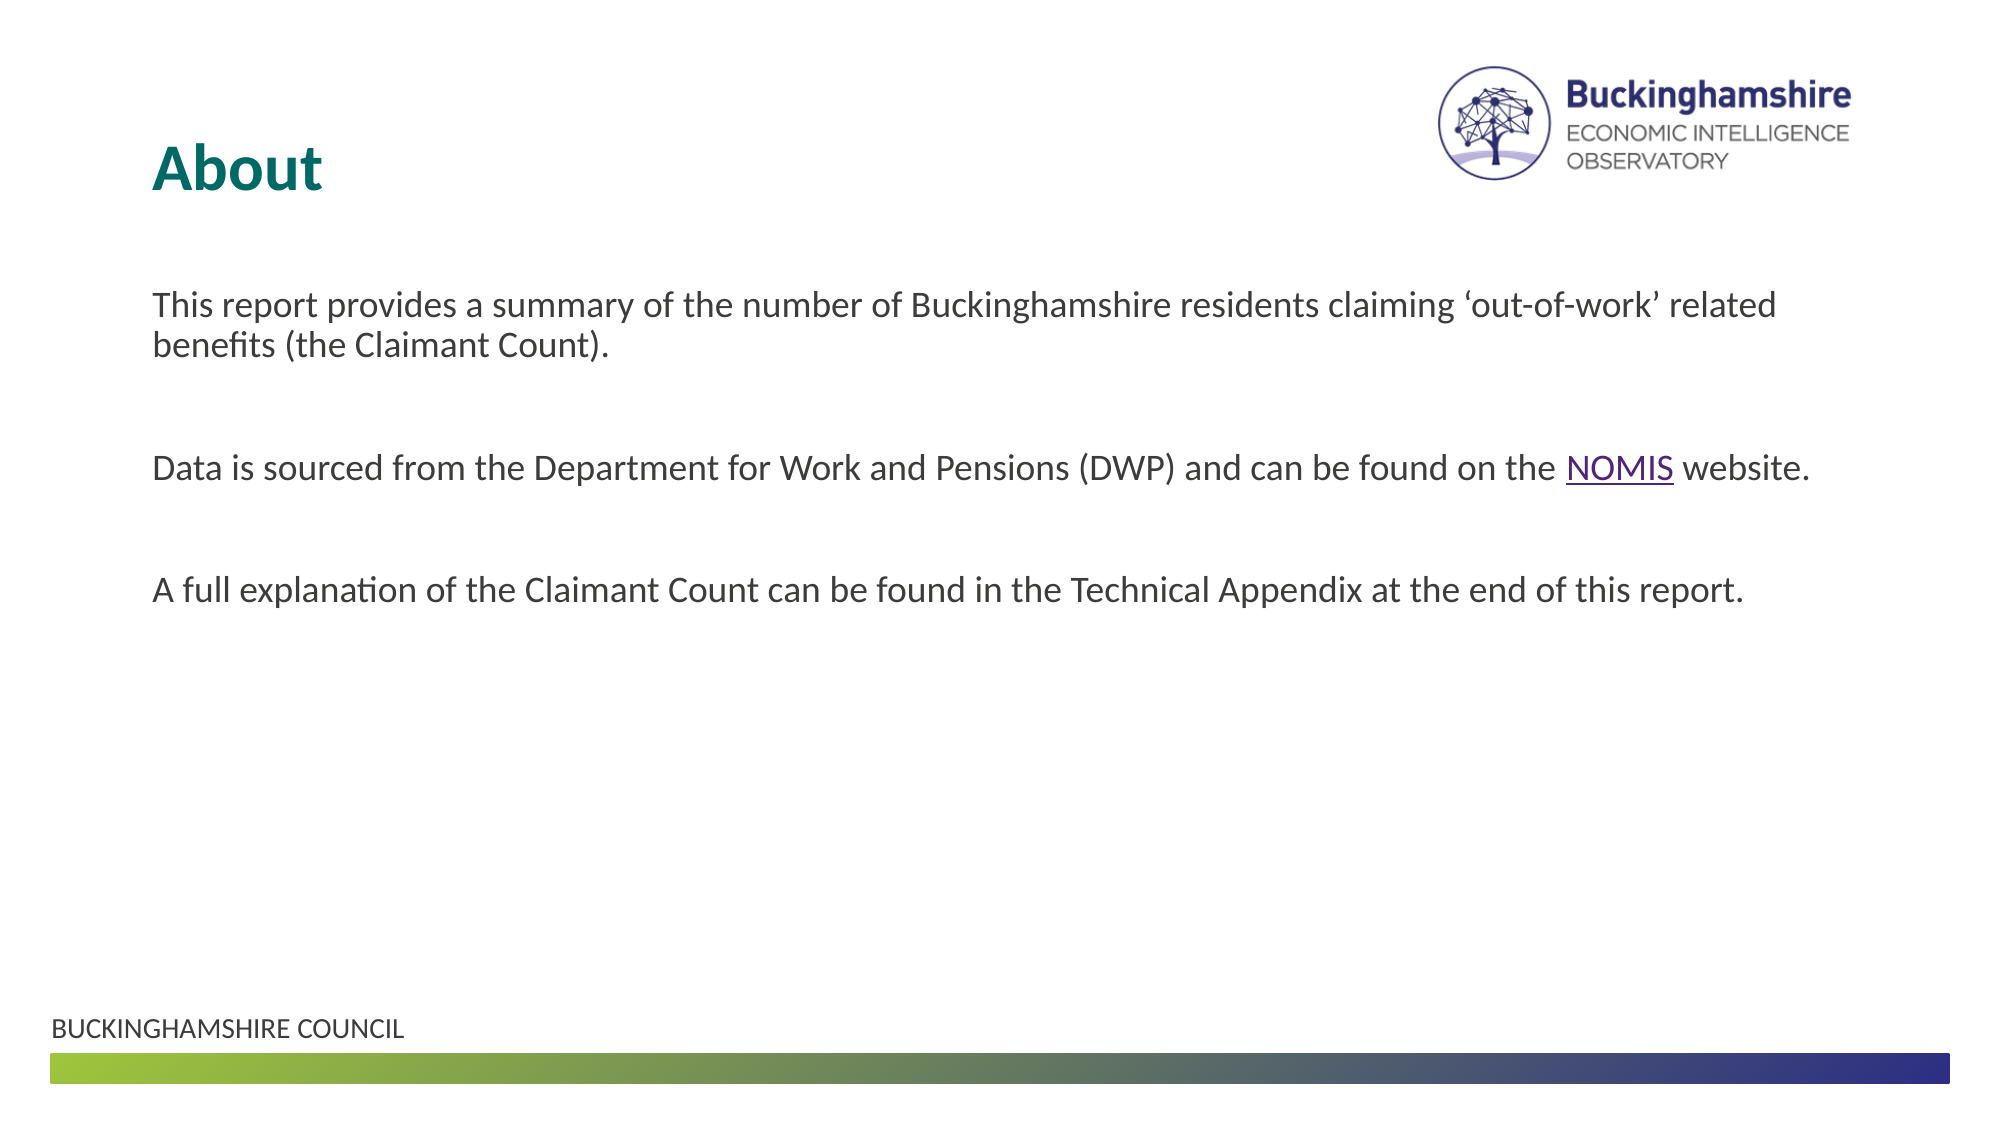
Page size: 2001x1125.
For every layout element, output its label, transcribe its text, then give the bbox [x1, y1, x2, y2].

picture [1428, 59, 1863, 185]
title About [137, 59, 1863, 277]
list This report provides a summary of the number of Buckinghamshire residents claiming ‘out-of-work’ related benefits (the Claimant Count). Data is sourced from the Department for Work and Pensions (DWP) and can be found on the NOMIS website. A full explanation of the Claimant Count can be found in the Technical Appendix at the end of this report. [137, 277, 1863, 1033]
